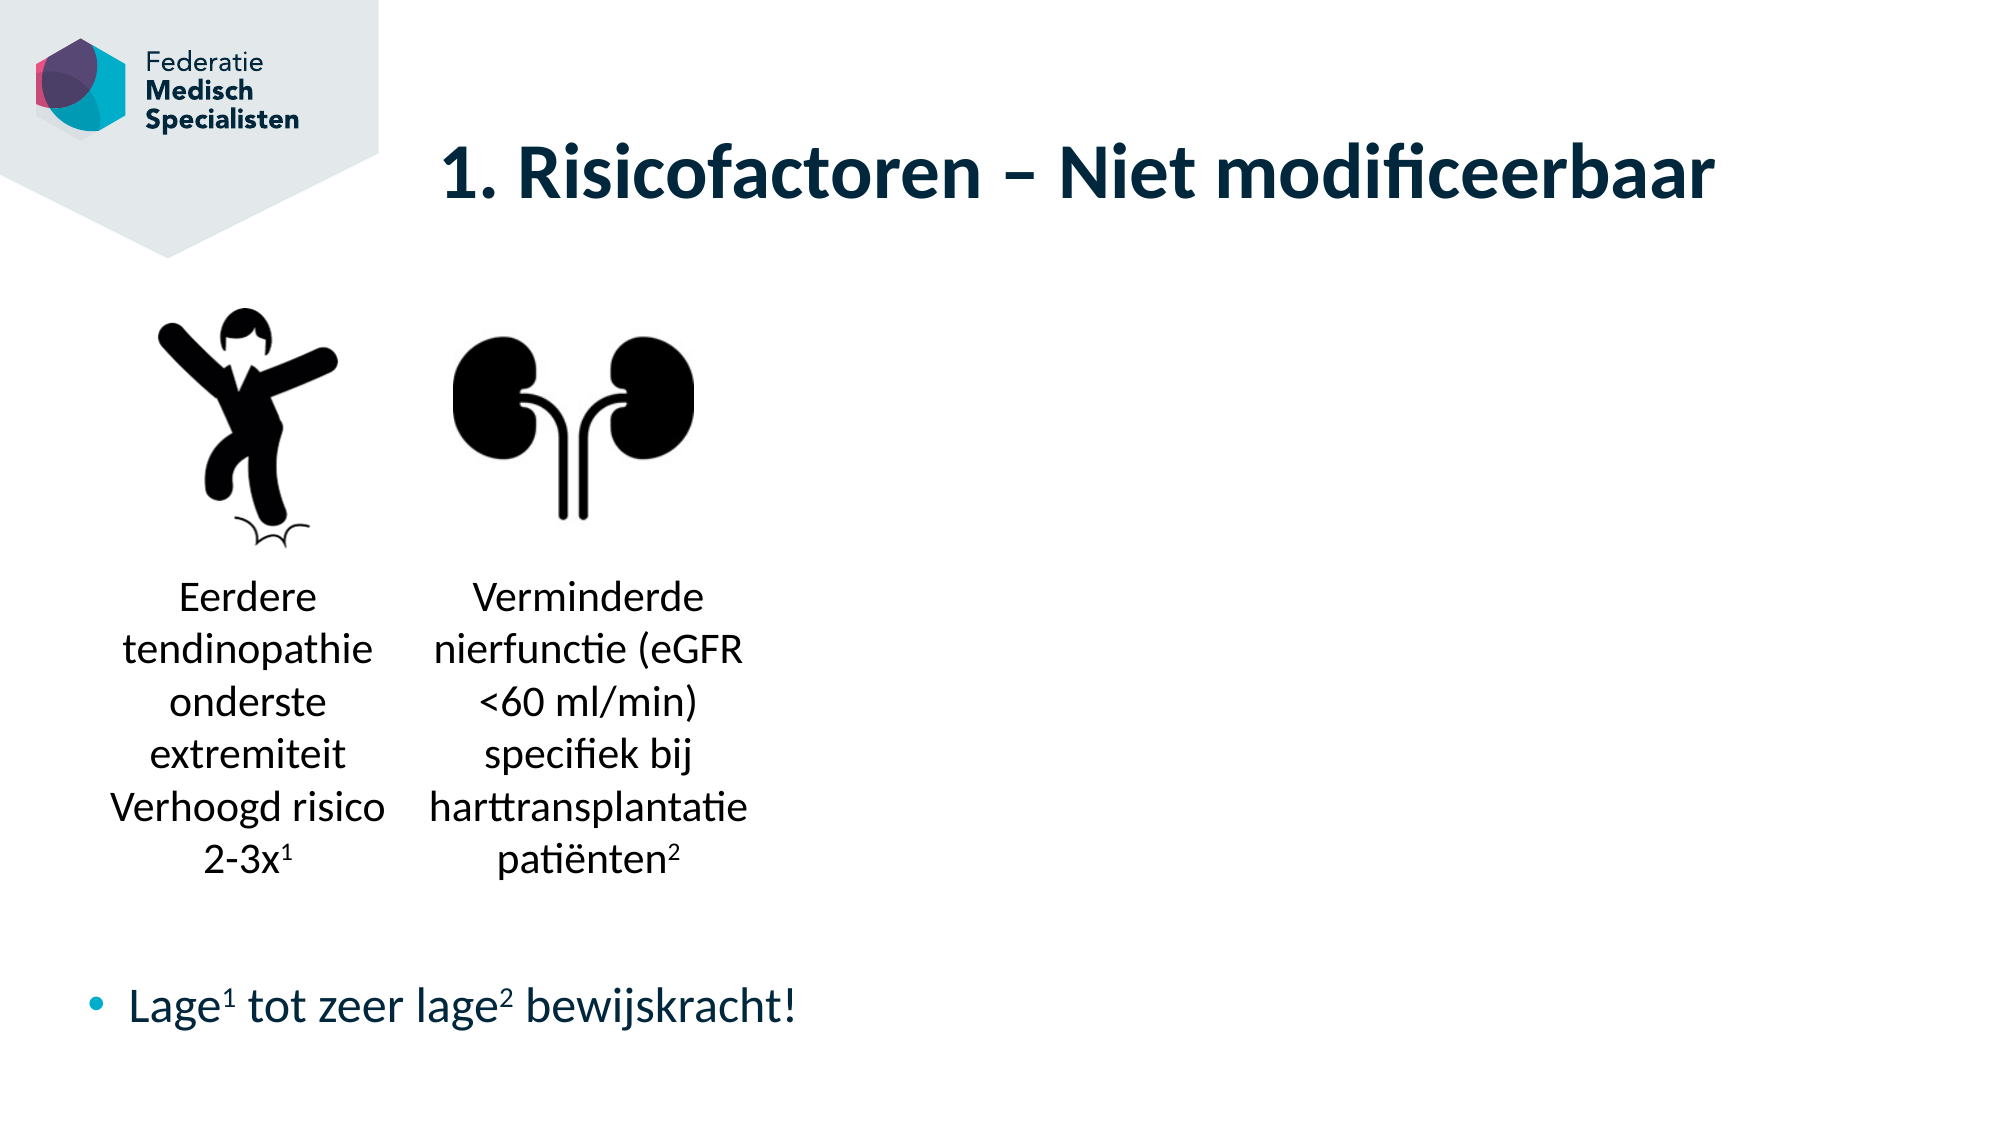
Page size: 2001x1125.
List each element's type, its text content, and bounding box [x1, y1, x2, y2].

picture [127, 308, 369, 550]
list Lage1 tot zeer lage2 bewijskracht! [87, 972, 1819, 1094]
text_box Eerdere tendinopathie onderste extremiteit Verhoogd risico 2-3x1 [87, 559, 409, 890]
text_box Verminderde nierfunctie (eGFR <60 ml/min) specifiek bij harttransplantatie patiënten2 [413, 559, 764, 890]
title 1. Risicofactoren – Niet modificeerbaar [438, 60, 1862, 274]
picture [453, 308, 694, 550]
